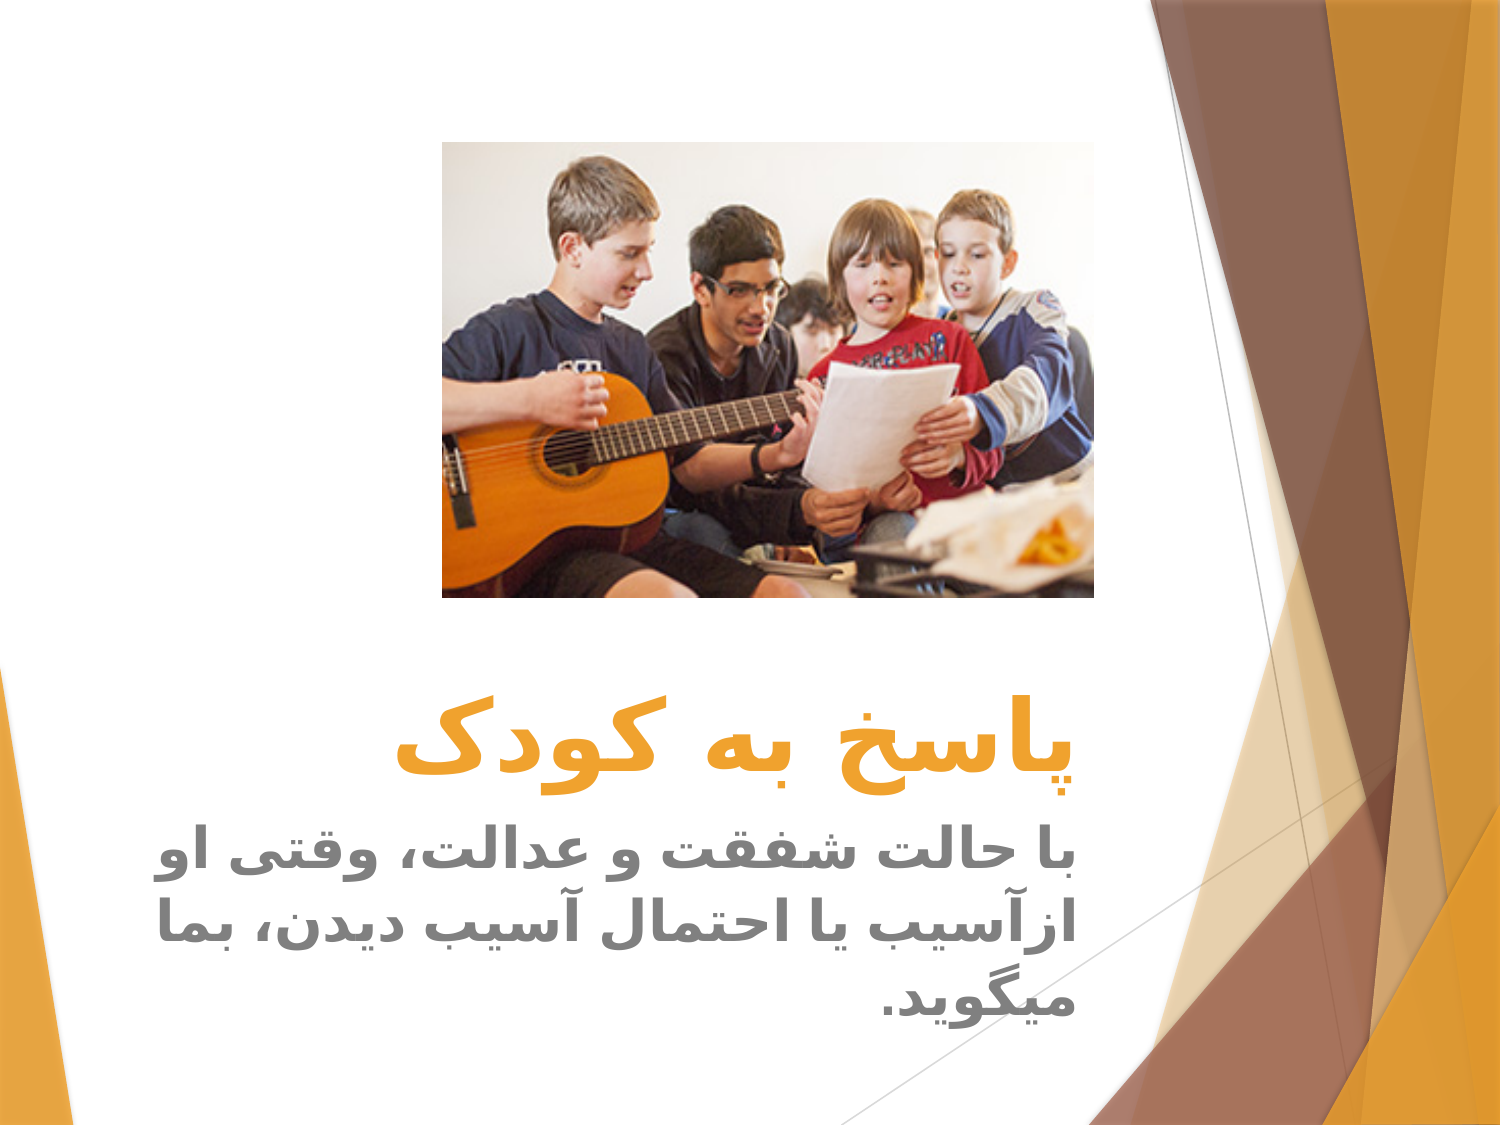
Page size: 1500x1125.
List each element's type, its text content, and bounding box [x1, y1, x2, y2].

picture [442, 141, 1095, 599]
list با حالت شفقت و عدالت، وقتی او ازآسیب یا احتمال آسیب دیدن، بما میگوید. [53, 798, 1095, 1037]
title پاسخ به کودک [53, 499, 1095, 798]
